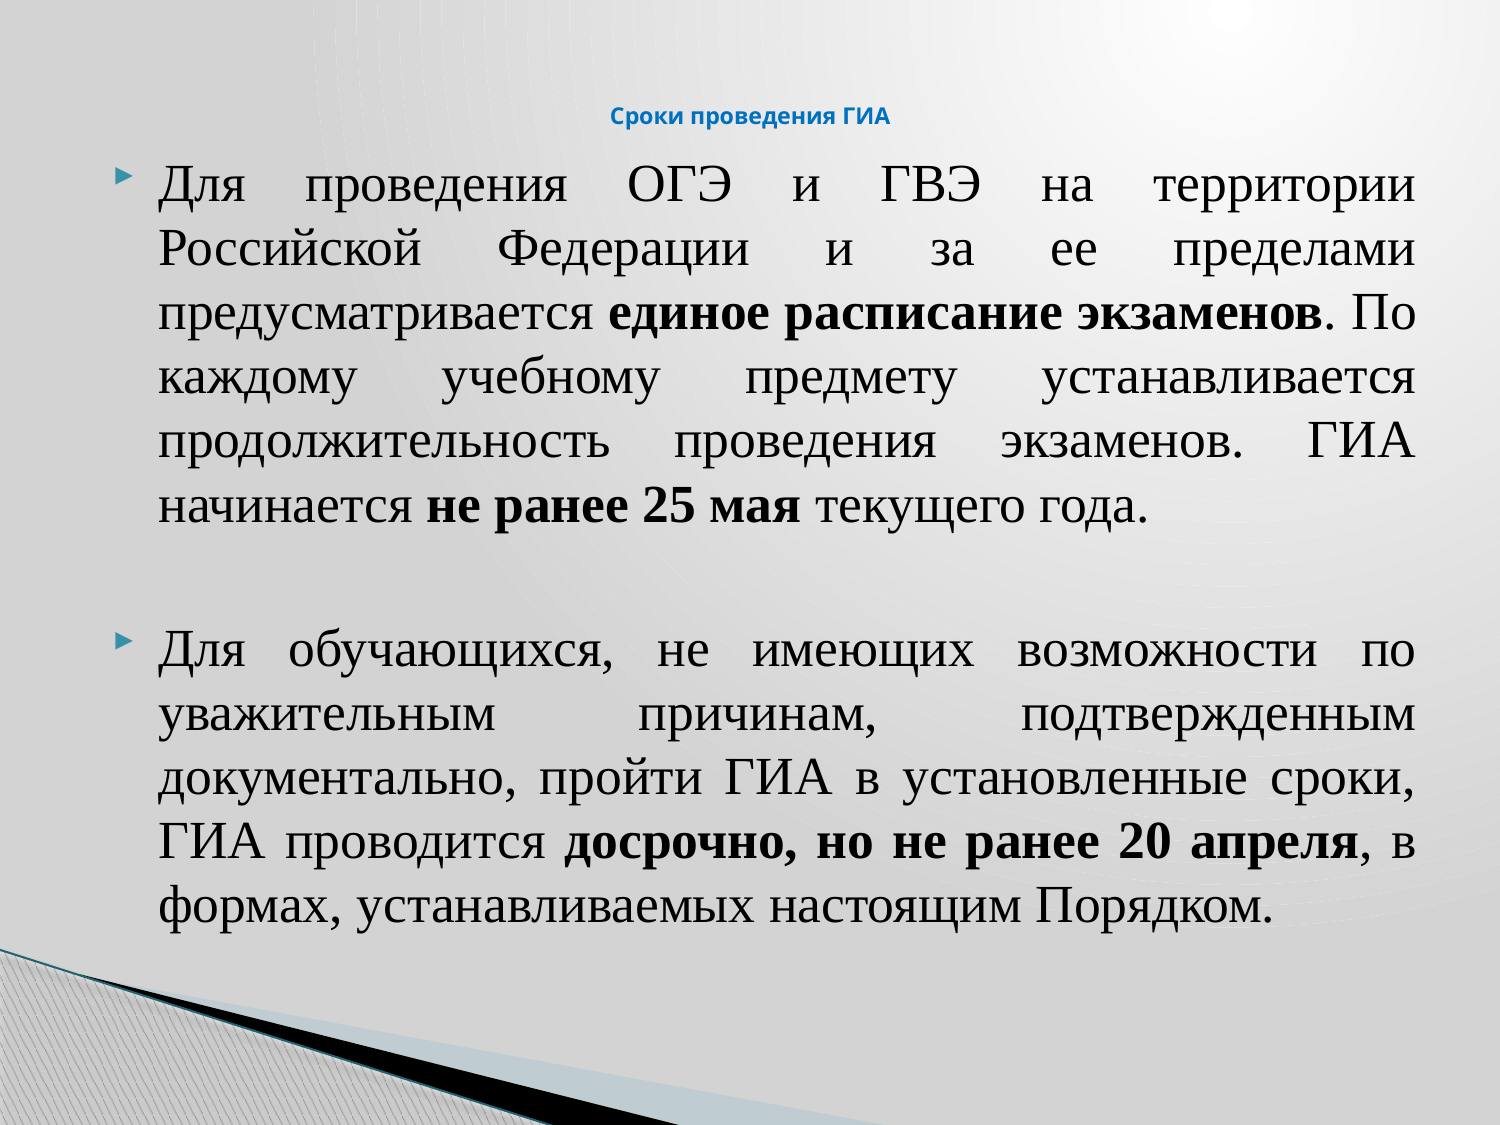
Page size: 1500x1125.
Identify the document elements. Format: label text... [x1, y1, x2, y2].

title Сроки проведения ГИА [75, 93, 1425, 164]
list Для проведения ОГЭ и ГВЭ на территории Российской Федерации и за ее пределами предусматривается единое расписание экзаменов. По каждому учебному предмету устанавливается продолжительность проведения экзаменов. ГИА начинается не ранее 25 мая текущего года. Для обучающихся, не имеющих возможности по уважительным причинам, подтвержденным документально, пройти ГИА в установленные сроки, ГИА проводится досрочно, но не ранее 20 апреля, в формах, устанавливаемых настоящим Порядком. [82, 140, 1432, 951]
